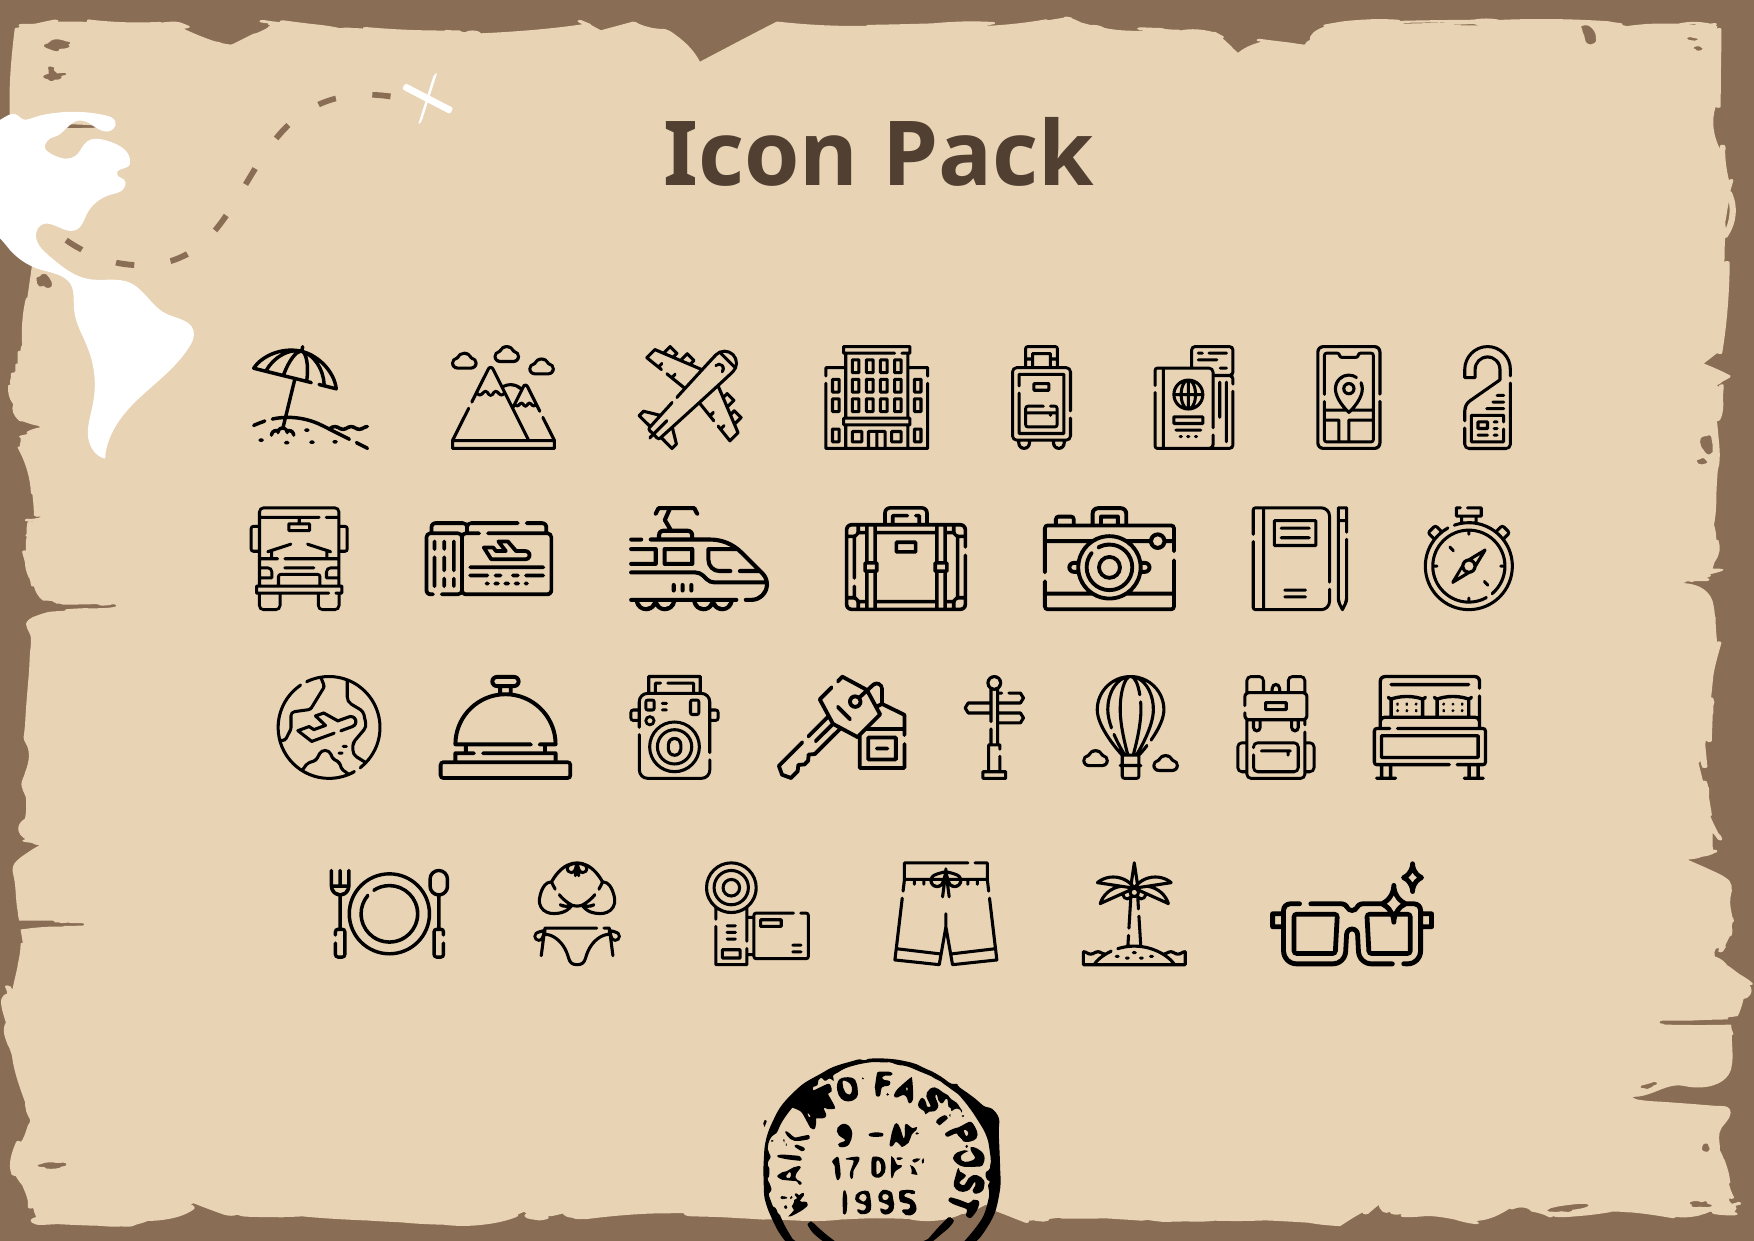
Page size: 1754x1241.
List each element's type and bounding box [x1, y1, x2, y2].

text_box [1042, 505, 1177, 612]
text_box [824, 344, 930, 451]
text_box [1372, 674, 1488, 781]
text_box [1316, 344, 1382, 451]
text_box [844, 505, 968, 612]
text_box [424, 520, 554, 597]
text_box [1423, 506, 1515, 612]
text_box [762, 1058, 1001, 1241]
text_box [893, 861, 999, 967]
text_box [251, 344, 370, 451]
text_box [776, 674, 907, 781]
text_box [1081, 674, 1180, 781]
text_box [22, 61, 465, 269]
text_box [1235, 674, 1316, 781]
text_box [1153, 344, 1235, 451]
text_box [629, 674, 720, 781]
text_box [329, 868, 450, 959]
text_box [532, 861, 622, 967]
text_box [0, 0, 1754, 1241]
text_box [249, 506, 349, 612]
text_box [628, 505, 770, 612]
text_box [1270, 860, 1435, 967]
text_box [637, 344, 743, 451]
text_box [1251, 506, 1349, 612]
text_box [1081, 861, 1188, 967]
text_box [450, 344, 557, 451]
text_box [704, 861, 811, 967]
text_box [1010, 344, 1073, 451]
text_box [276, 674, 382, 781]
text_box [1462, 344, 1513, 451]
